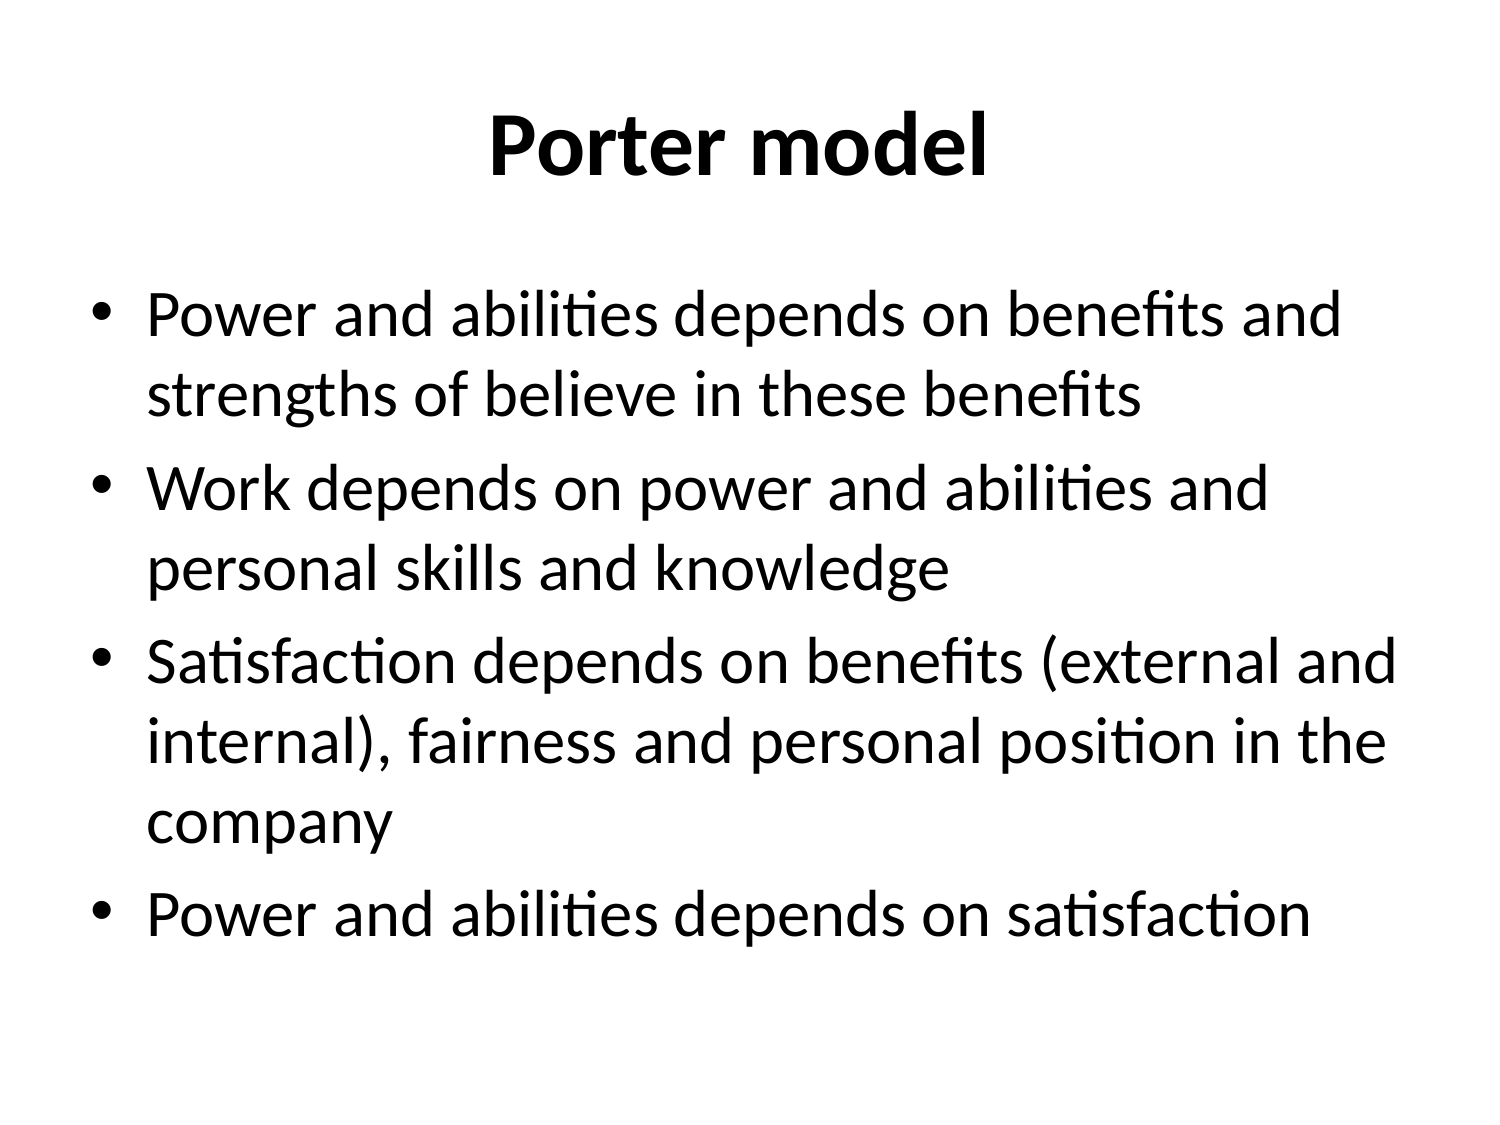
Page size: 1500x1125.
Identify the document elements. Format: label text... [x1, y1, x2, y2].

list Power and abilities depends on benefits and strengths of believe in these benefits Work depends on power and abilities and personal skills and knowledge Satisfaction depends on benefits (external and internal), fairness and personal position in the company Power and abilities depends on satisfaction [75, 262, 1425, 1005]
title Porter model [75, 45, 1425, 233]
